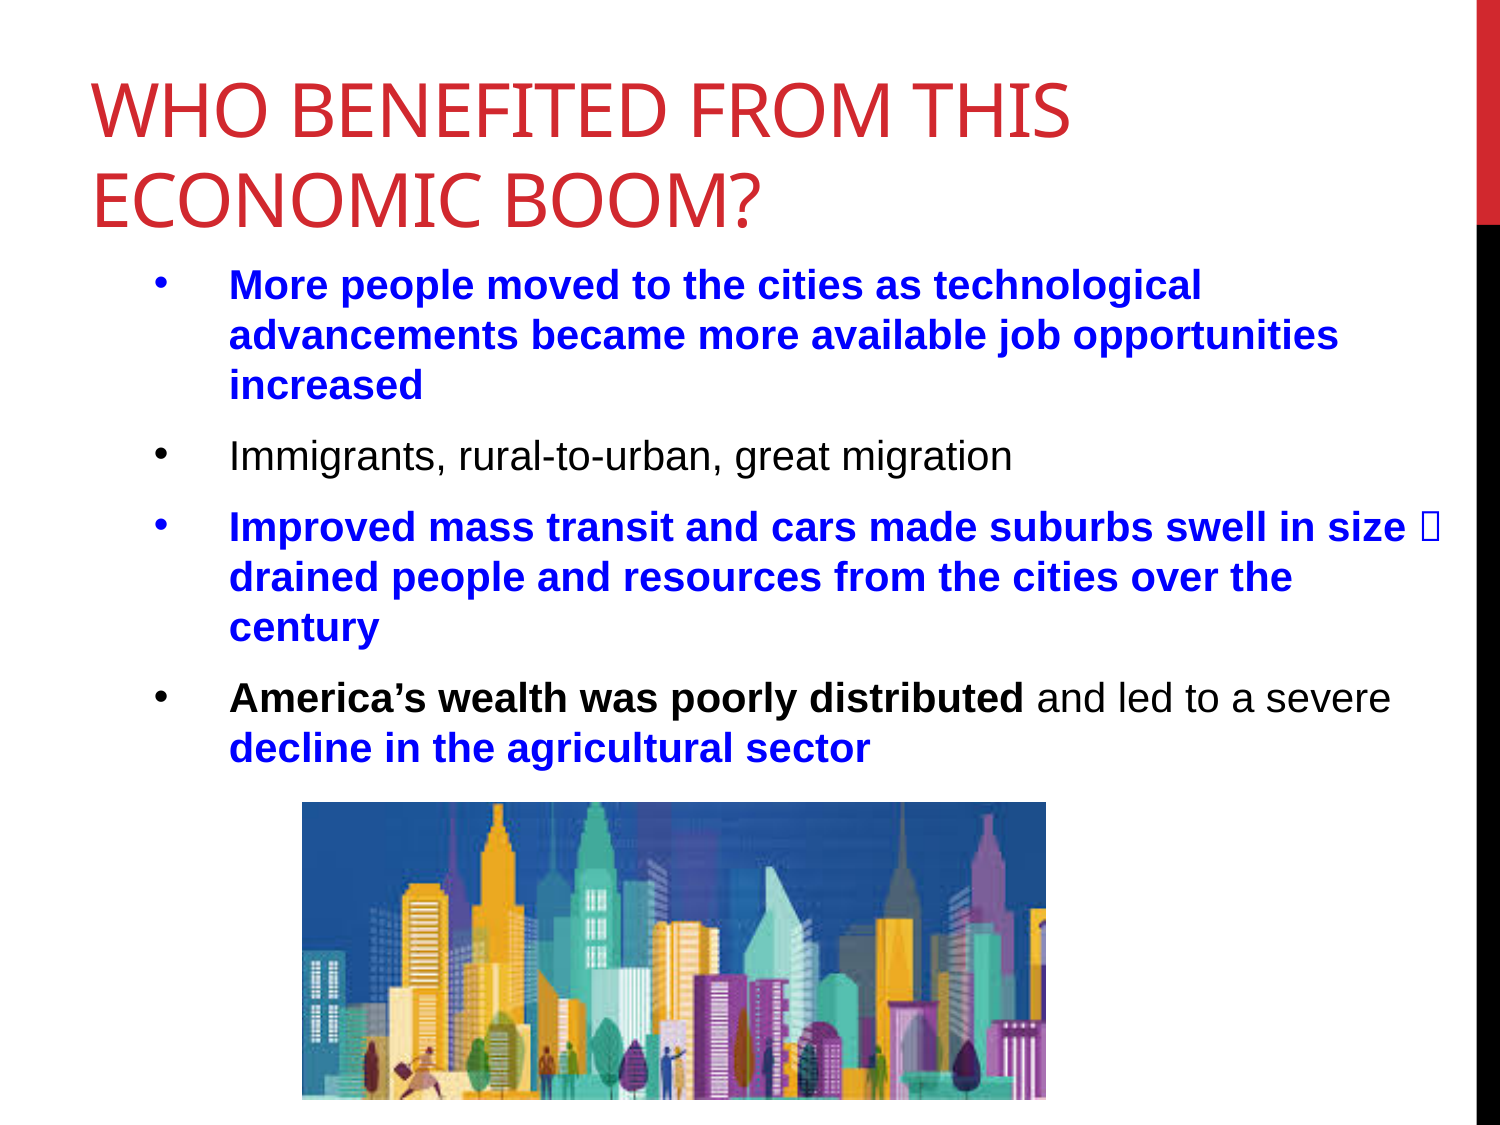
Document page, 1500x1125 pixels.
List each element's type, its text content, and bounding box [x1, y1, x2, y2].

picture [301, 801, 1046, 1101]
list More people moved to the cities as technological advancements became more available job opportunities increased Immigrants, rural-to-urban, great migration Improved mass transit and cars made suburbs swell in size  drained people and resources from the cities over the century America’s wealth was poorly distributed and led to a severe decline in the agricultural sector [138, 250, 1459, 1046]
title Who benefited from this economic Boom? [75, 25, 1362, 250]
